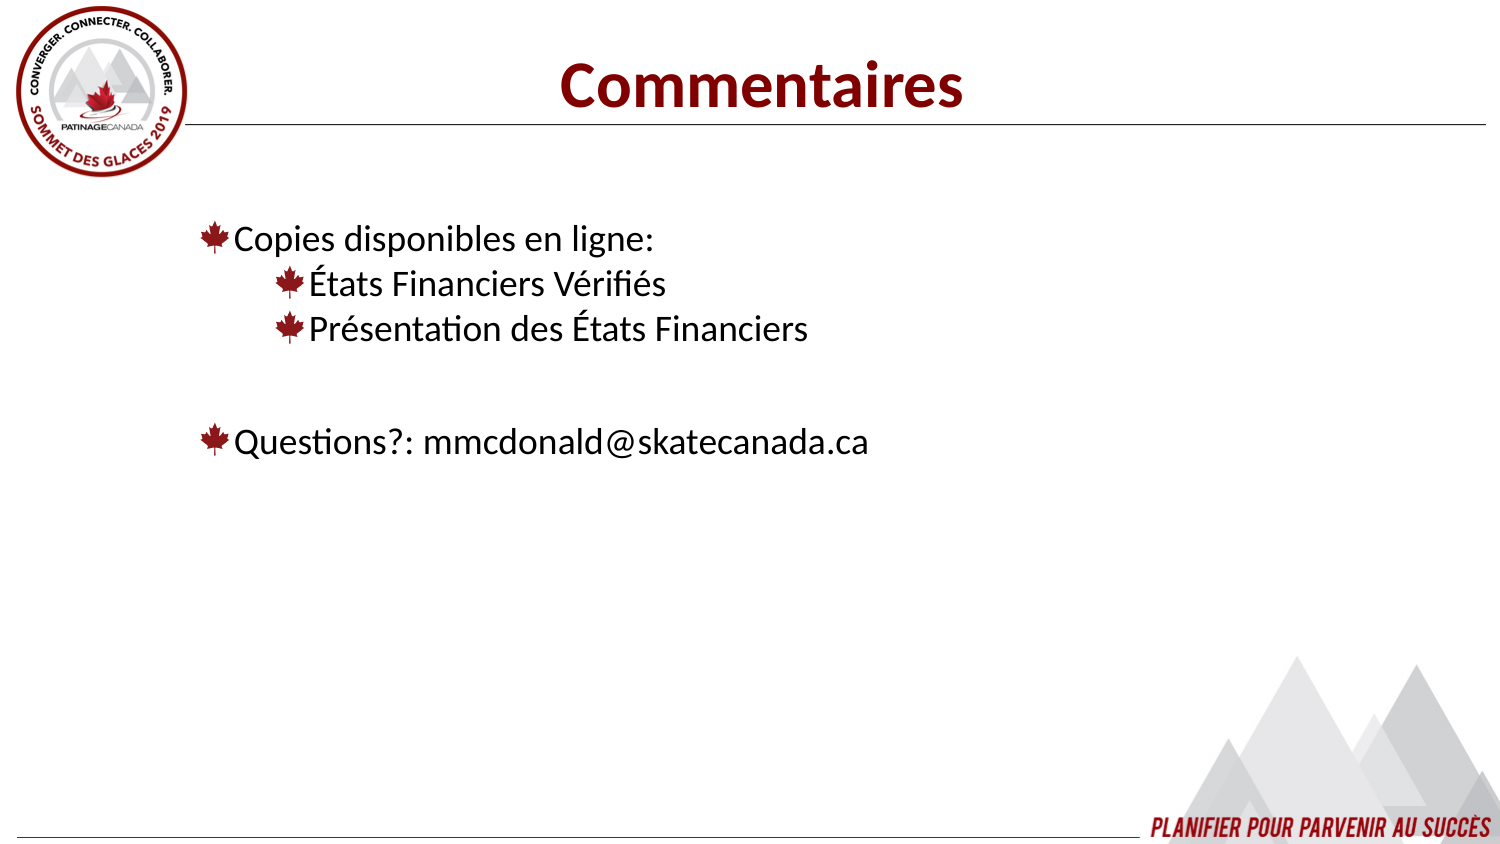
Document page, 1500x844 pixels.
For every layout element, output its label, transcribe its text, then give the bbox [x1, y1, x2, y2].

picture [0, 0, 1500, 844]
text_box Copies disponibles en ligne: États Financiers Vérifiés Présentation des États Financiers Questions?: mmcdonald@skatecanada.ca [180, 139, 1312, 470]
text_box Commentaires [545, 33, 980, 129]
